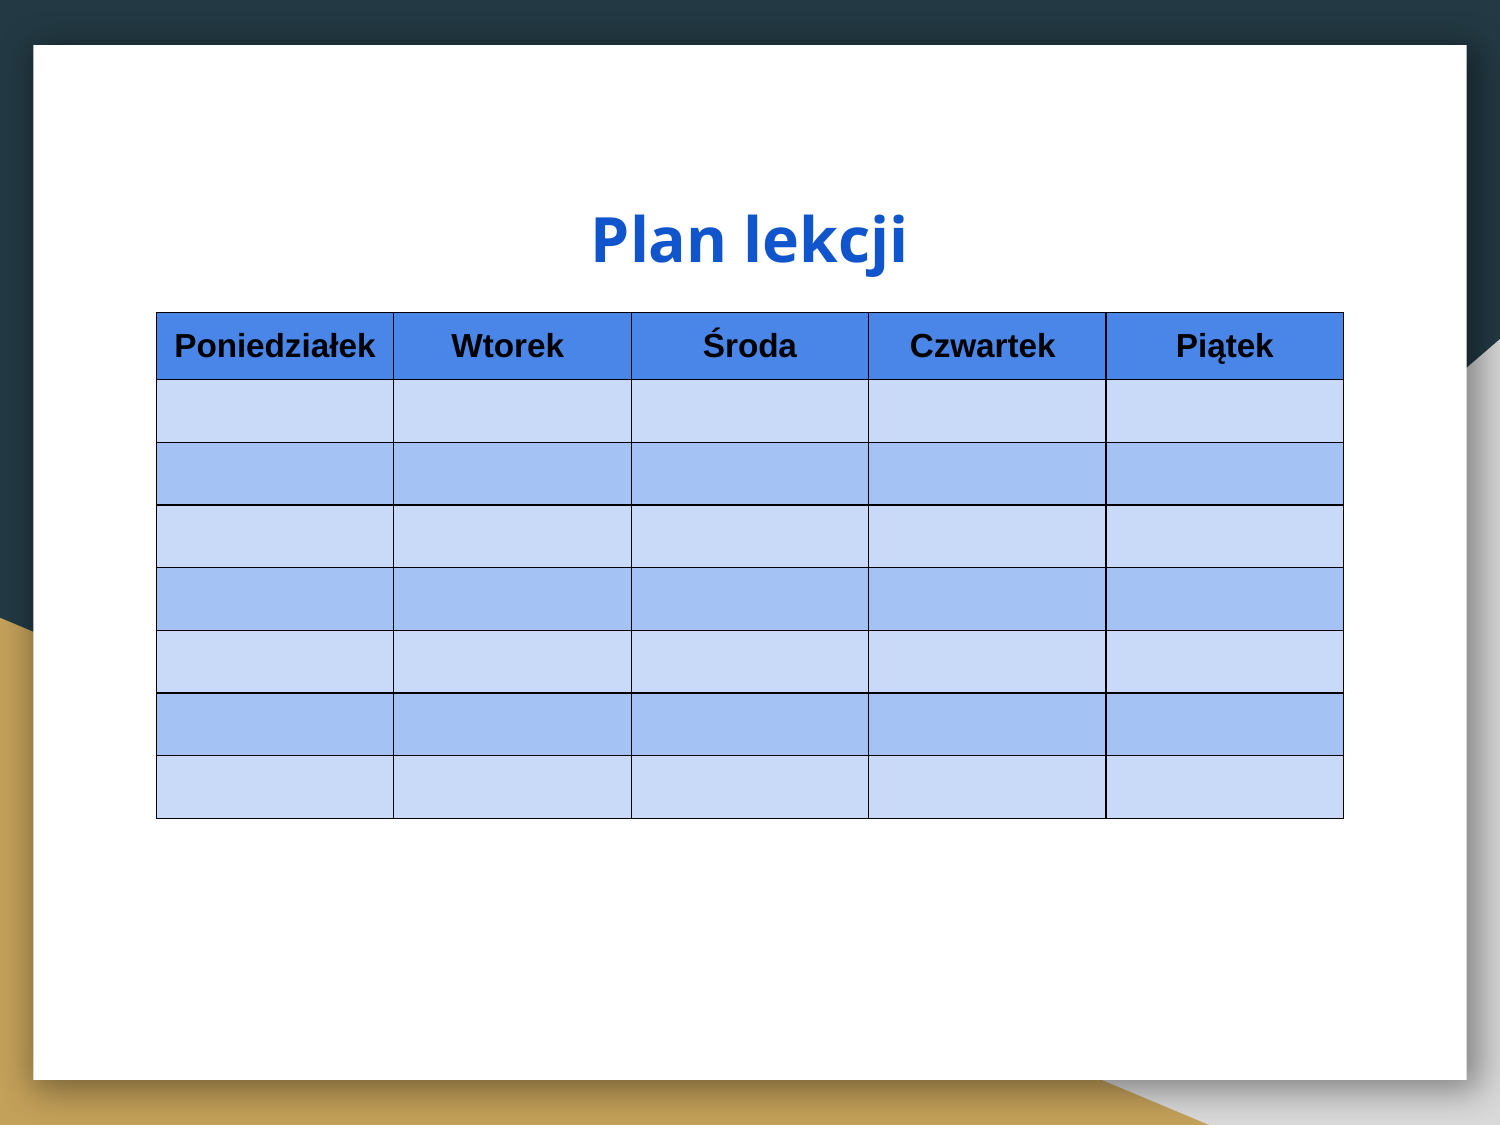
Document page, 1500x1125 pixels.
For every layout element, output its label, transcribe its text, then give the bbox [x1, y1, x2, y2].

table_cell [157, 694, 393, 755]
table_cell [869, 756, 1105, 818]
table_cell [1107, 506, 1343, 567]
table_cell [632, 756, 868, 818]
table_cell [1107, 380, 1343, 442]
table_header Wtorek [394, 313, 631, 379]
table_cell [1107, 694, 1343, 755]
table_cell [1107, 443, 1343, 504]
table_cell [1107, 568, 1343, 630]
table_cell [394, 506, 631, 567]
table_cell [394, 380, 631, 442]
table_cell [632, 631, 868, 692]
table_cell [869, 631, 1105, 692]
table_cell [869, 380, 1105, 442]
table_cell [394, 443, 631, 504]
table_cell [632, 443, 868, 504]
table_cell [157, 506, 393, 567]
table_cell [632, 380, 868, 442]
table_cell [157, 631, 393, 692]
table_cell [394, 694, 631, 755]
table_cell [1107, 756, 1343, 818]
table_header Piątek [1107, 313, 1343, 379]
table_cell [869, 443, 1105, 504]
table_cell [157, 380, 393, 442]
table_cell [869, 506, 1105, 567]
title Plan lekcji [134, 184, 1366, 394]
table_cell [632, 506, 868, 567]
table_cell [632, 694, 868, 755]
table_cell [394, 756, 631, 818]
table_cell [869, 694, 1105, 755]
table_header Poniedziałek [157, 313, 393, 379]
table_header Czwartek [869, 313, 1105, 379]
table_cell [394, 568, 631, 630]
table_header Środa [632, 313, 868, 379]
table_cell [157, 568, 393, 630]
table_cell [394, 631, 631, 692]
table_cell [869, 568, 1105, 630]
table_cell [157, 756, 393, 818]
table_cell [157, 443, 393, 504]
table_cell [632, 568, 868, 630]
table_cell [1107, 631, 1343, 692]
